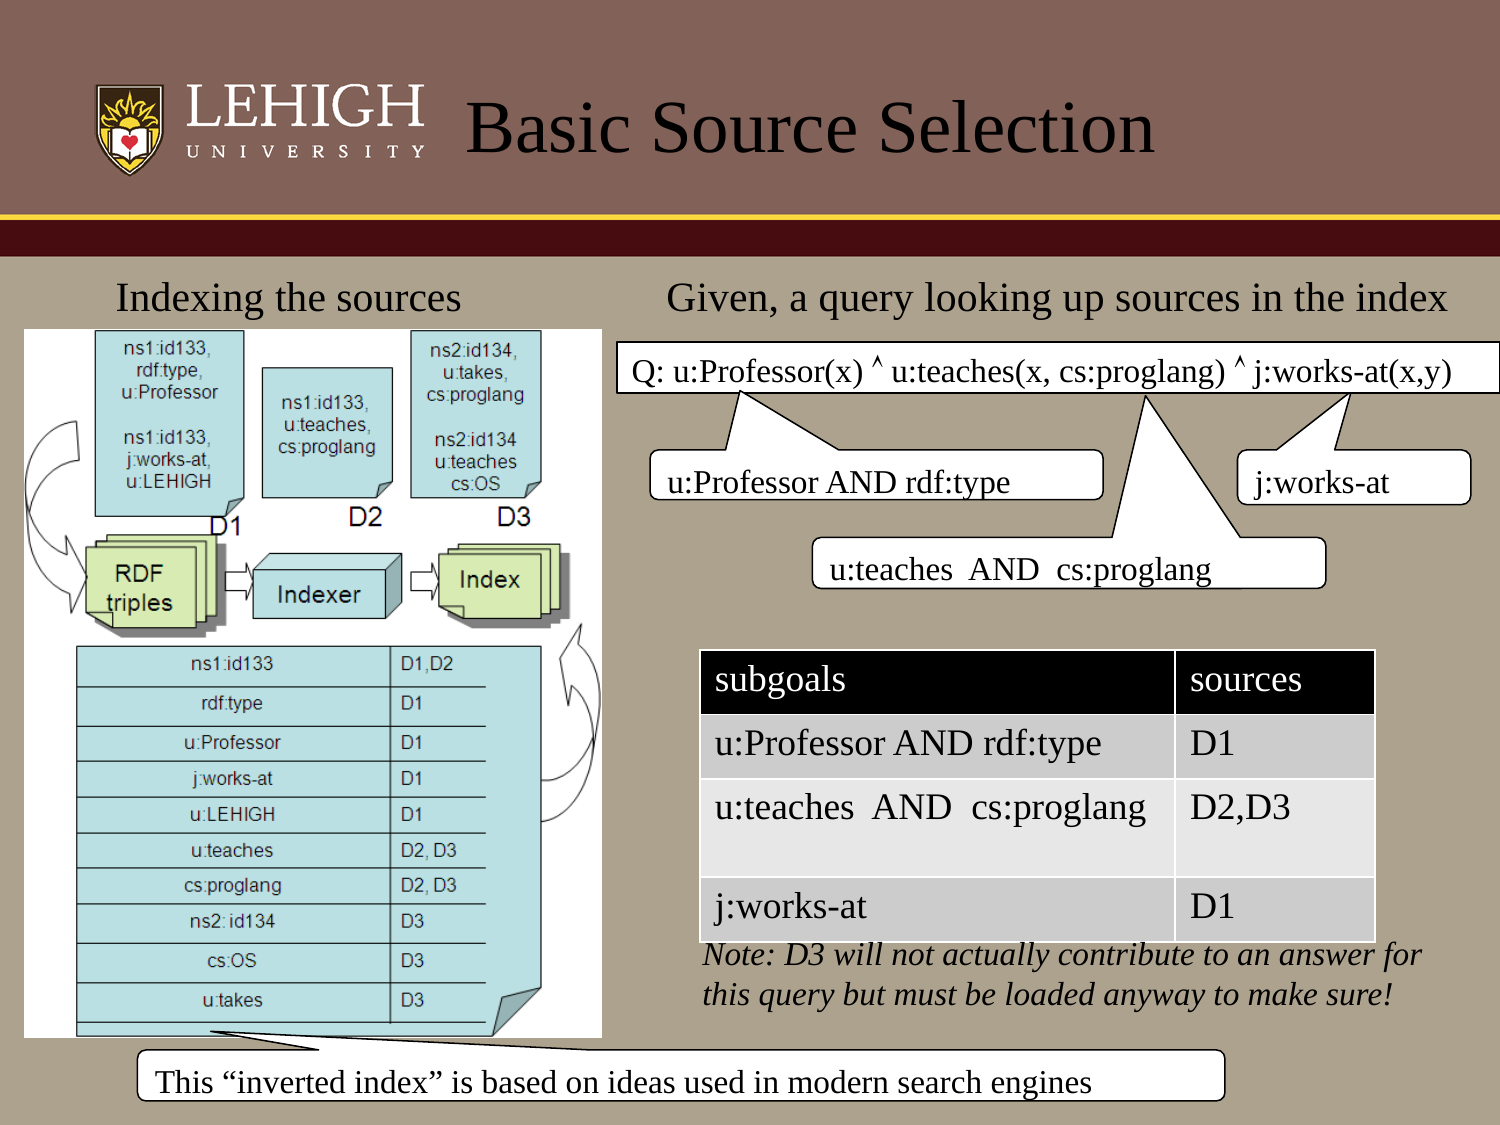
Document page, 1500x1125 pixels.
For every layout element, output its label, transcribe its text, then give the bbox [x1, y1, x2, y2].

table_header subgoals [701, 651, 1174, 714]
text_box This “inverted index” is based on ideas used in modern search engines [137, 1047, 1225, 1101]
table_header sources [1176, 651, 1374, 714]
text_box Note: D3 will not actually contribute to an answer for this query but must be loaded anyway to make sure! [687, 924, 1475, 1020]
title Basic Source Selection [449, 62, 1476, 176]
text_box j:works-at [1237, 394, 1471, 505]
table_cell D2,D3 [1176, 780, 1374, 876]
text_box u:teaches AND cs:proglang [812, 395, 1326, 589]
table_cell j:works-at [701, 878, 1174, 924]
table_cell u:Professor AND rdf:type [701, 715, 1174, 778]
table_cell D1 [1176, 878, 1374, 924]
table_cell u:teaches AND cs:proglang [701, 780, 1174, 876]
text_box Given, a query looking up sources in the index [651, 262, 1465, 328]
text_box Indexing the sources [100, 262, 477, 328]
picture [0, 0, 1500, 1125]
text_box u:Professor AND rdf:type [650, 390, 1104, 500]
text_box Q: u:Professor(x)  u:teaches(x, cs:proglang)  j:works-at(x,y) [616, 341, 1500, 394]
table_cell D1 [1176, 715, 1374, 778]
